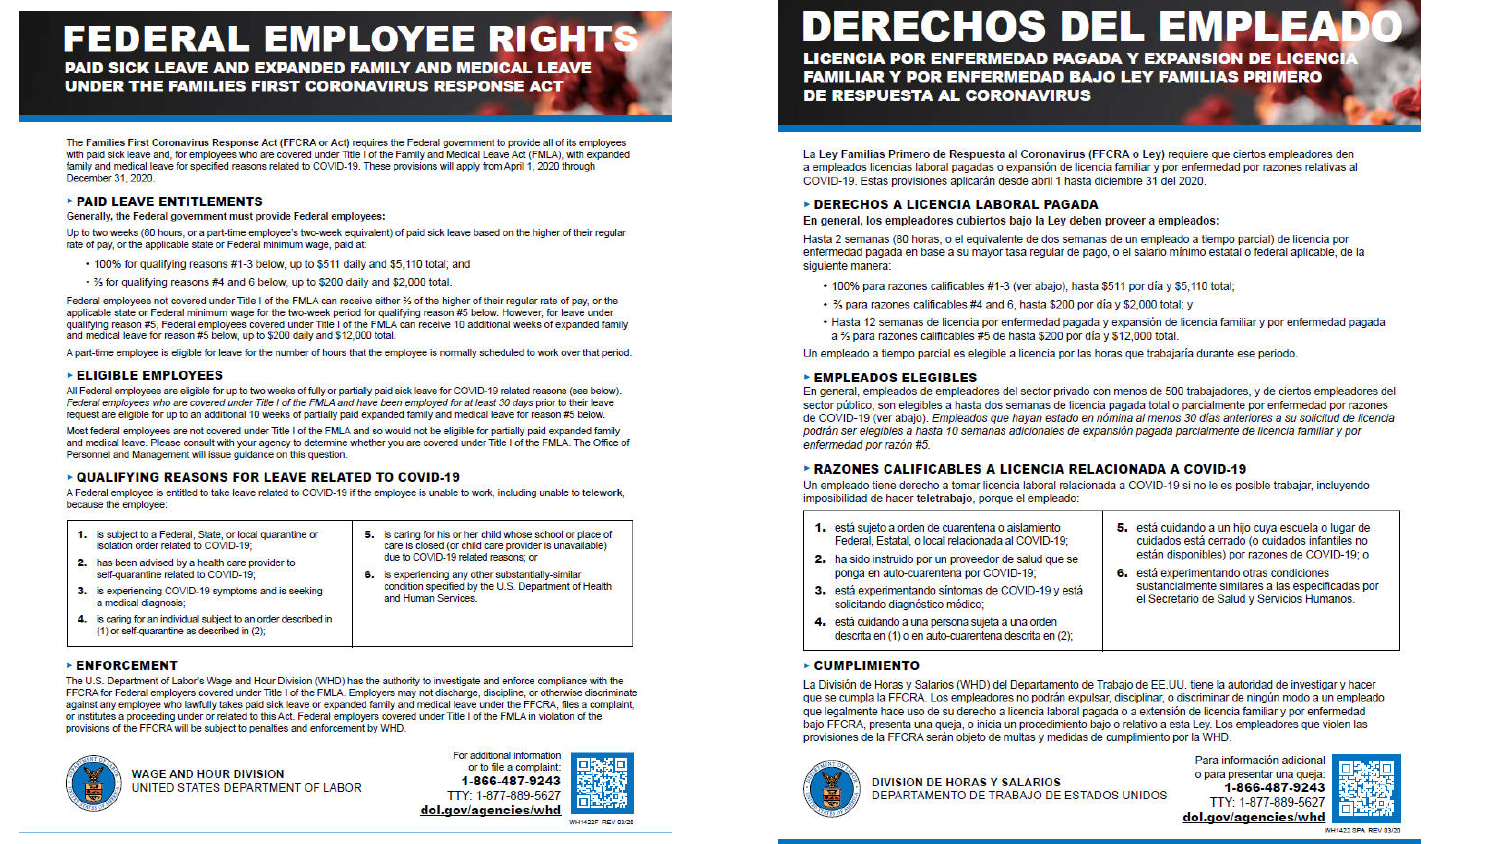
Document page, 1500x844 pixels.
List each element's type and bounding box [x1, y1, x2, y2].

list [18, 11, 673, 833]
picture [778, 0, 1421, 844]
